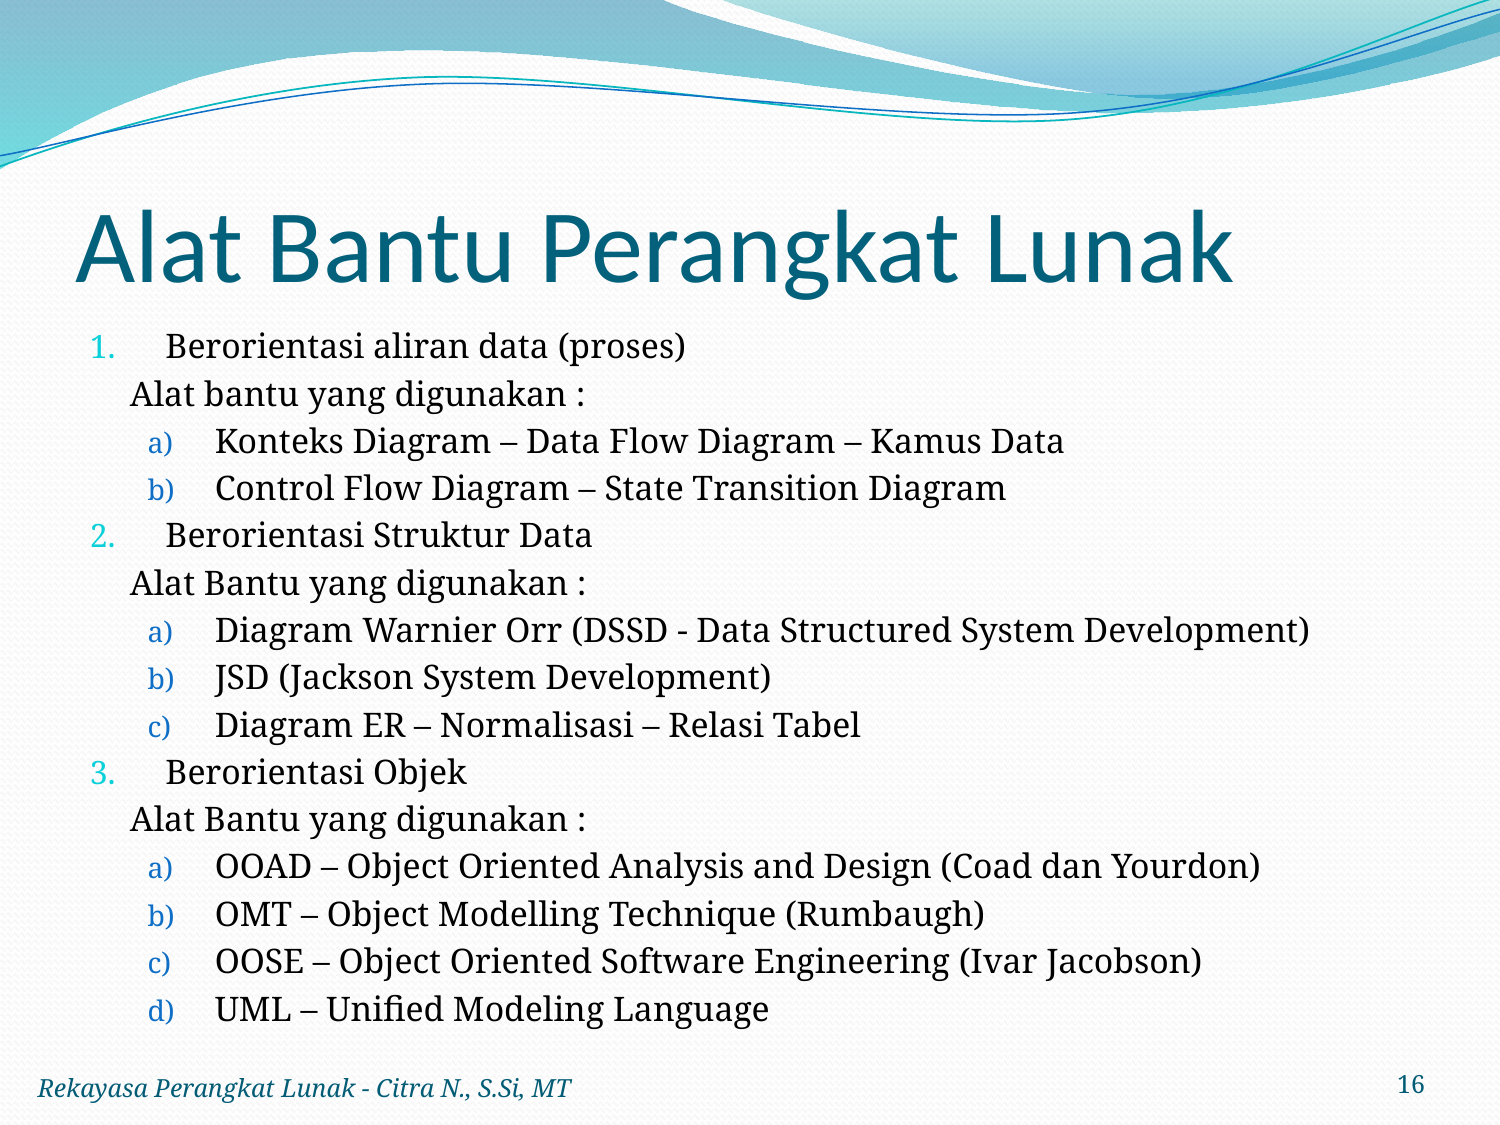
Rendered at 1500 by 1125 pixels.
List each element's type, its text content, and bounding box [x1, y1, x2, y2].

title Alat Bantu Perangkat Lunak [75, 115, 1425, 303]
list Berorientasi aliran data (proses) Alat bantu yang digunakan : Konteks Diagram – Data Flow Diagram – Kamus Data Control Flow Diagram – State Transition Diagram Berorientasi Struktur Data Alat Bantu yang digunakan : Diagram Warnier Orr (DSSD - Data Structured System Development) JSD (Jackson System Development) Diagram ER – Normalisasi – Relasi Tabel Berorientasi Objek Alat Bantu yang digunakan : OOAD – Object Oriented Analysis and Design (Coad dan Yourdon) OMT – Object Modelling Technique (Rumbaugh) OOSE – Object Oriented Software Engineering (Ivar Jacobson) UML – Unified Modeling Language [75, 317, 1425, 1038]
slide_number 16 [1299, 1042, 1425, 1103]
footer Rekayasa Perangkat Lunak - Citra N., S.Si, MT [37, 1042, 588, 1103]
